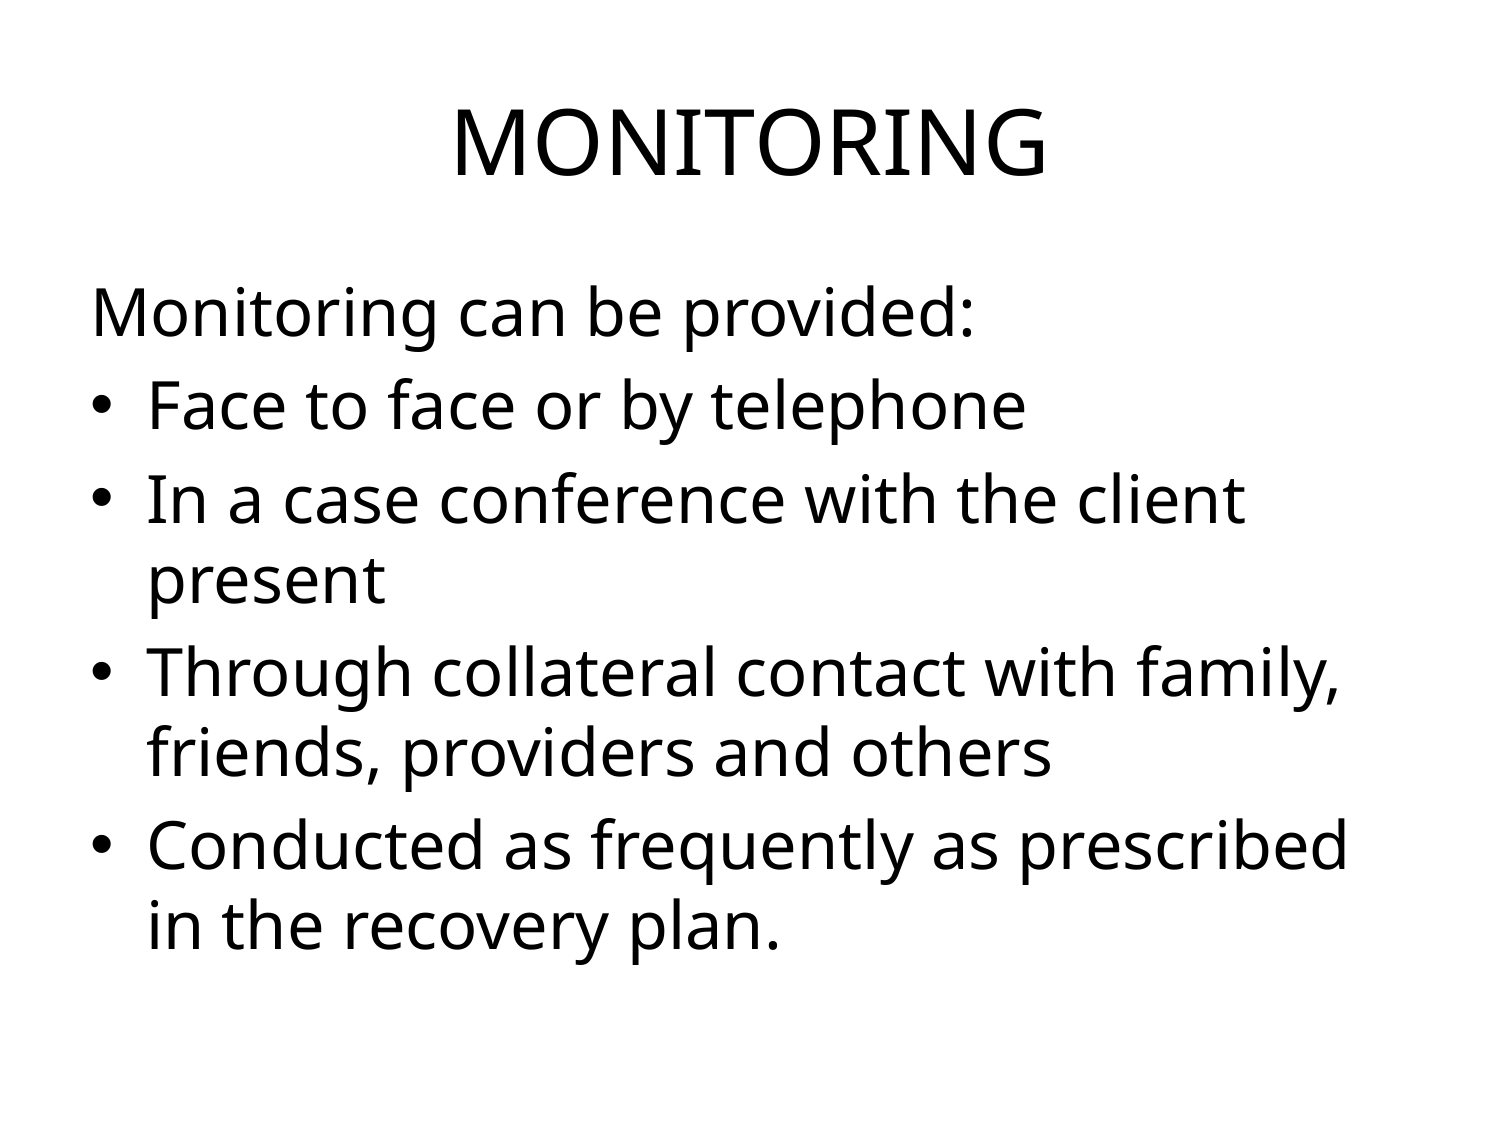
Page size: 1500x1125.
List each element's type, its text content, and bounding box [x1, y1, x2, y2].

list Monitoring can be provided: Face to face or by telephone In a case conference with the client present Through collateral contact with family, friends, providers and others Conducted as frequently as prescribed in the recovery plan. [75, 262, 1425, 1005]
title MONITORING [75, 45, 1425, 233]
